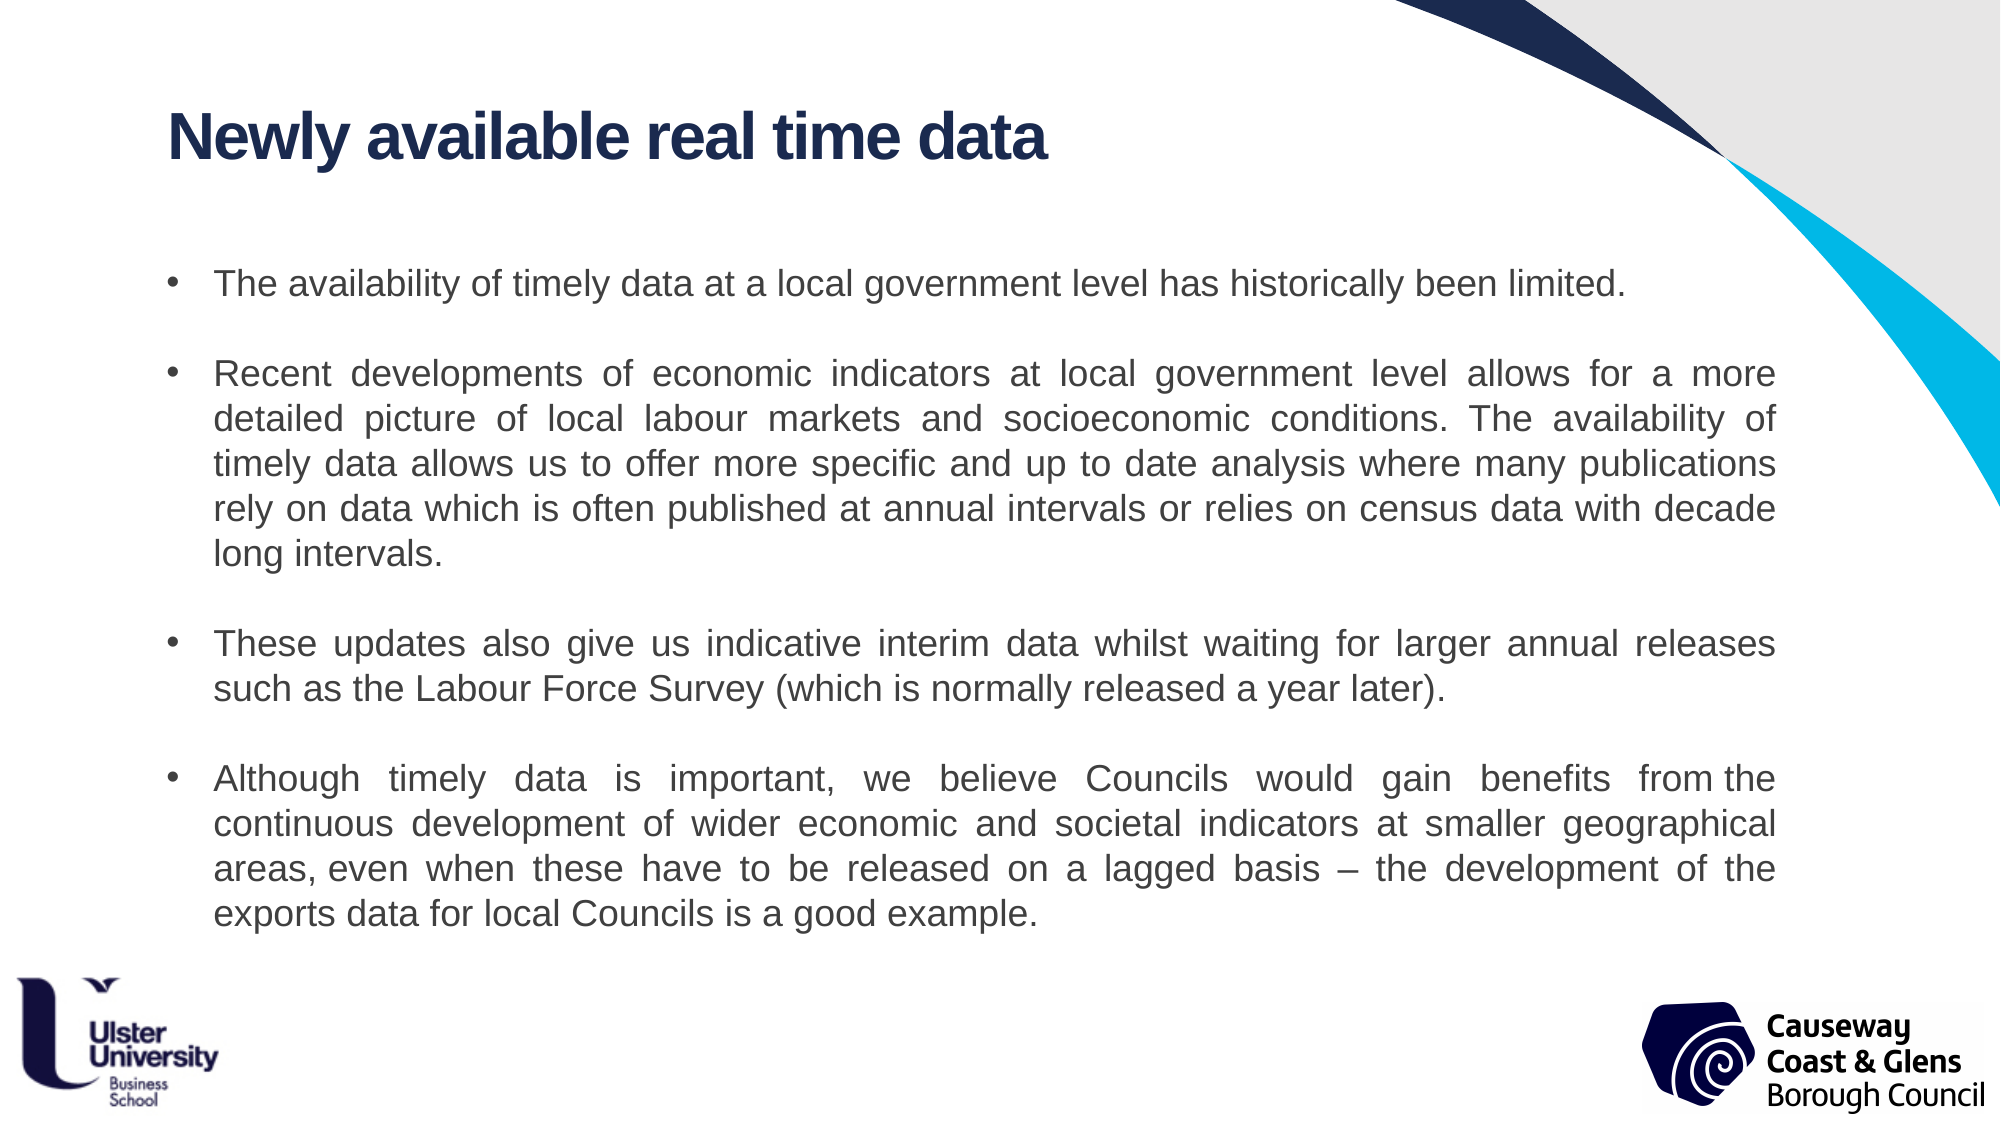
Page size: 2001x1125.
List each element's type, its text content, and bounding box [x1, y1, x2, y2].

picture [16, 953, 252, 1125]
list The availability of timely data at a local government level has historically been limited. Recent developments of economic indicators at local government level allows for a more detailed picture of local labour markets and socioeconomic conditions. The availability of timely data allows us to offer more specific and up to date analysis where many publications rely on data which is often published at annual intervals or relies on census data with decade long intervals. These updates also give us indicative interim data whilst waiting for larger annual releases such as the Labour Force Survey (which is normally released a year later). Although timely data is important, we believe Councils would gain benefits from the continuous development of wider economic and societal indicators at smaller geographical areas, even when these have to be released on a lagged basis – the development of the exports data for local Councils is a good example. [151, 251, 1792, 965]
picture [1642, 1002, 1984, 1114]
list Newly available real time data [152, 94, 1631, 173]
